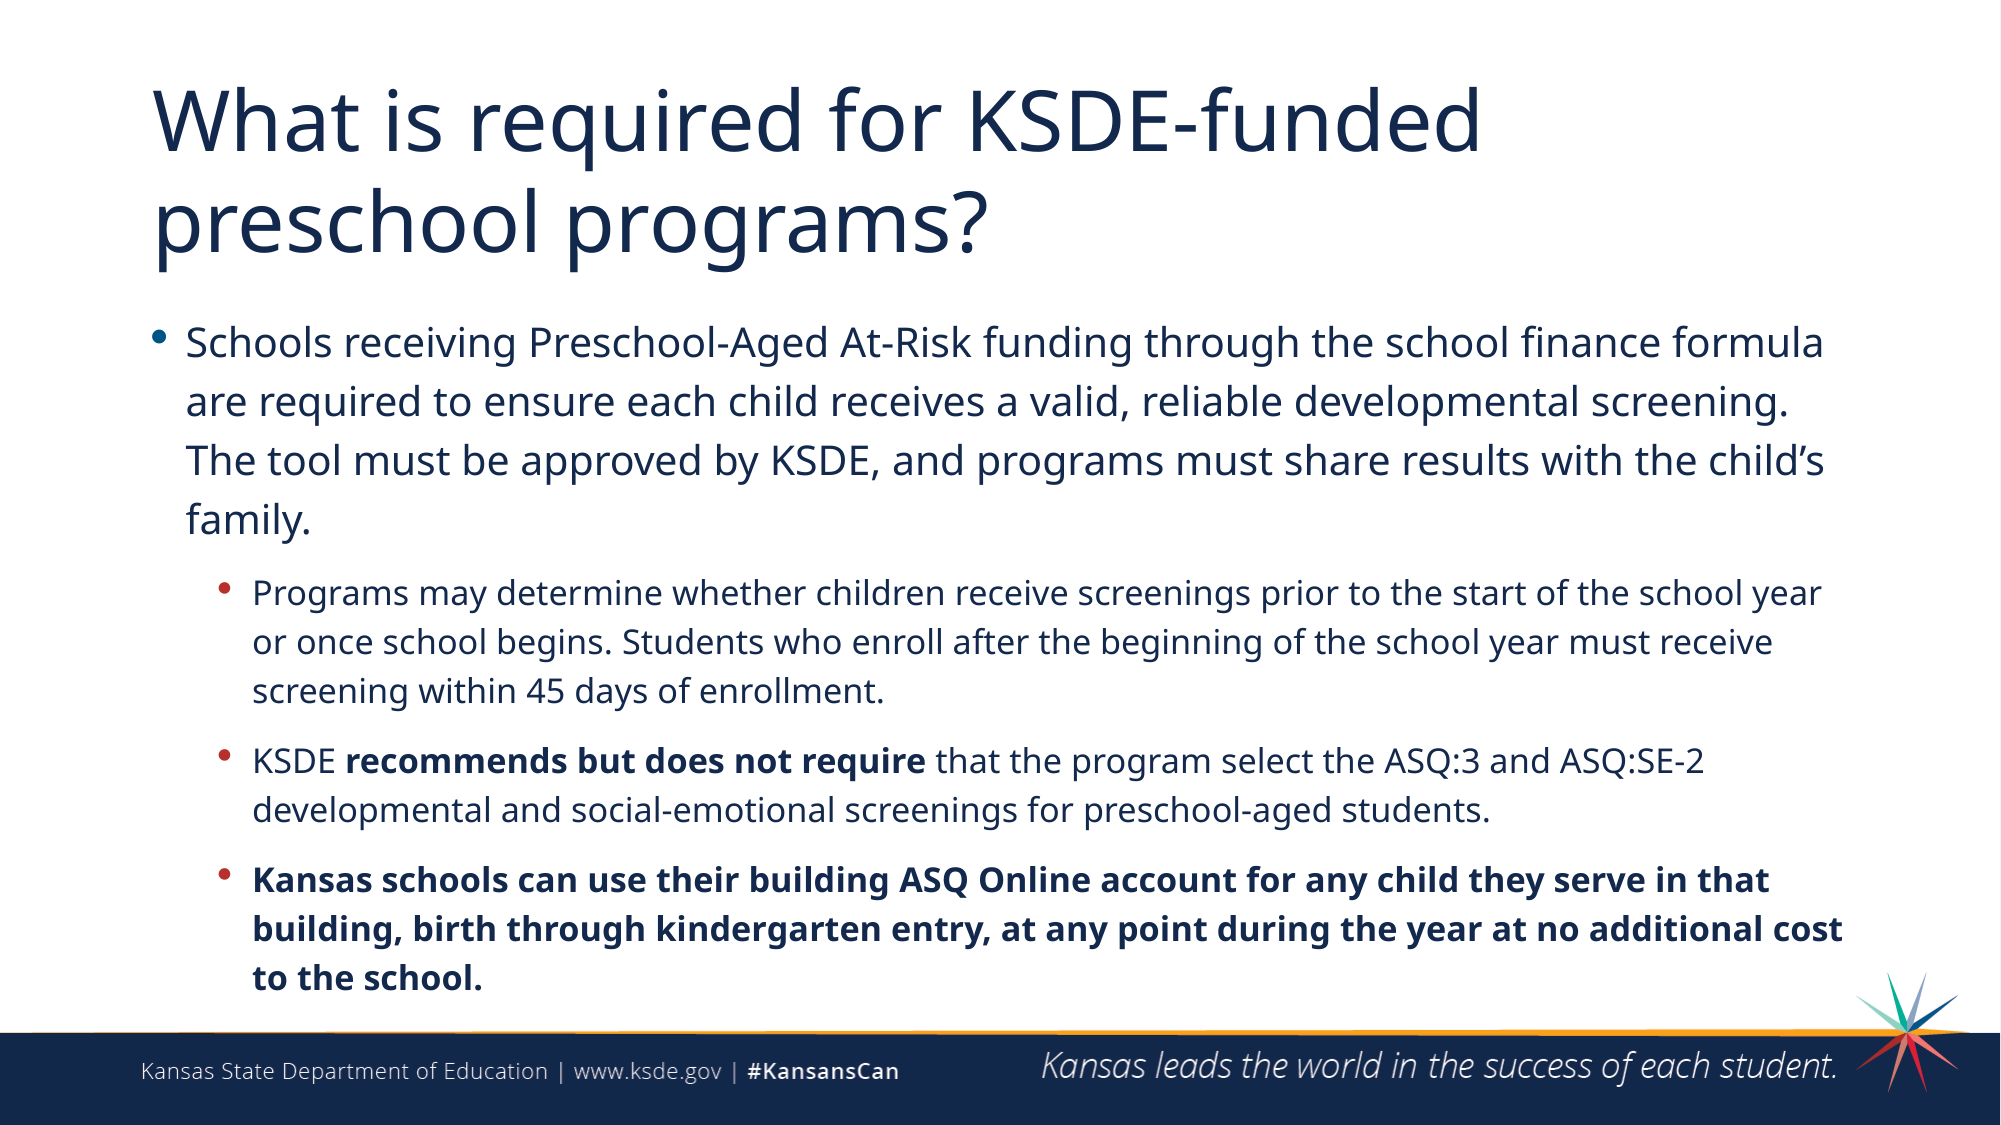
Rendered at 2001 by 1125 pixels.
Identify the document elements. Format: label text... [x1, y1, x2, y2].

title What is required for KSDE-funded preschool programs? [137, 59, 1863, 278]
picture [0, 0, 2001, 1125]
list Schools receiving Preschool-Aged At-Risk funding through the school finance formula are required to ensure each child receives a valid, reliable developmental screening. The tool must be approved by KSDE, and programs must share results with the child’s family. Programs may determine whether children receive screenings prior to the start of the school year or once school begins. Students who enroll after the beginning of the school year must receive screening within 45 days of enrollment. KSDE recommends but does not require that the program select the ASQ:3 and ASQ:SE-2 developmental and social-emotional screenings for preschool-aged students. Kansas schools can use their building ASQ Online account for any child they serve in that building, birth through kindergarten entry, at any point during the year at no additional cost to the school. [137, 299, 1863, 1007]
